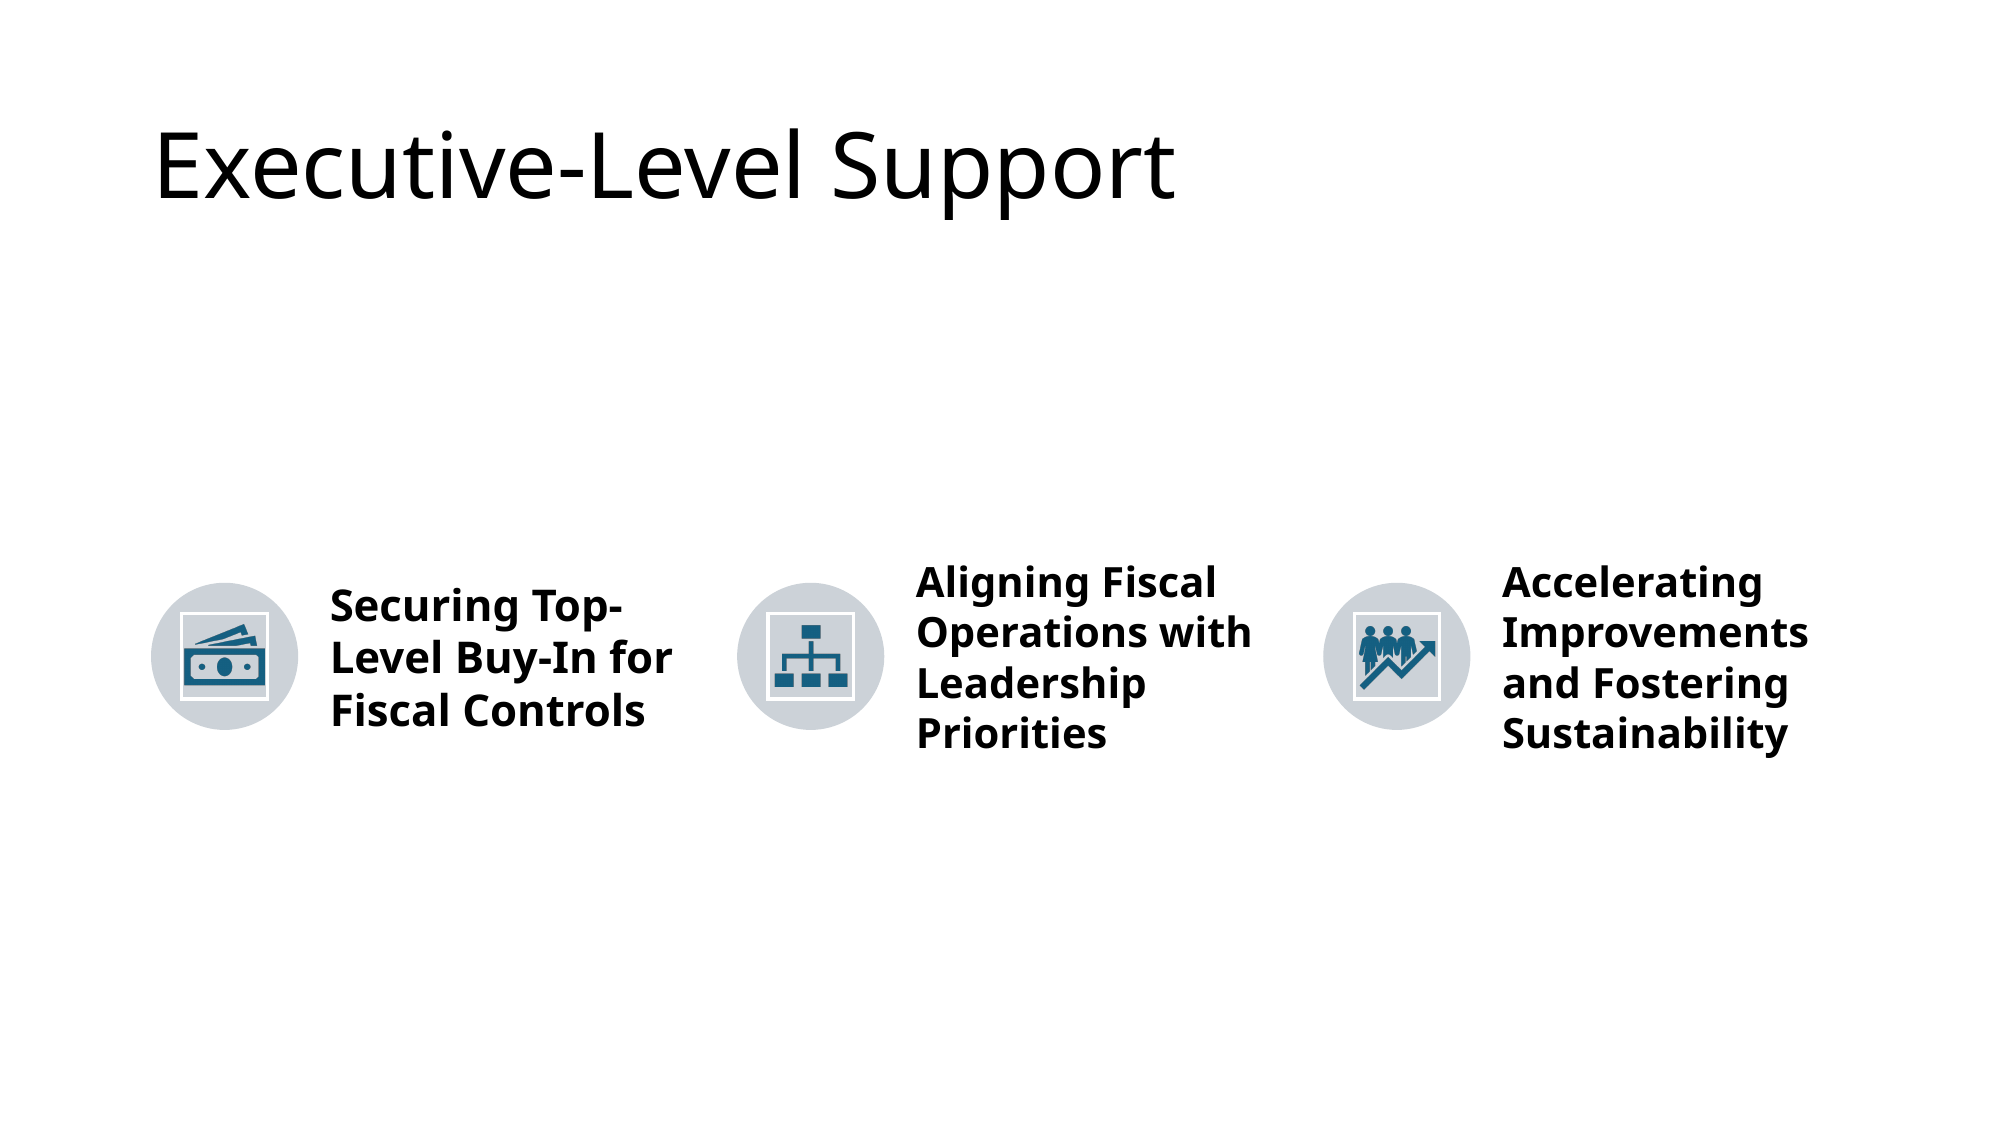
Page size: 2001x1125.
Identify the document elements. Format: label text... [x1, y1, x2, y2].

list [136, 298, 1863, 1014]
title Executive-Level Support [137, 59, 1863, 278]
